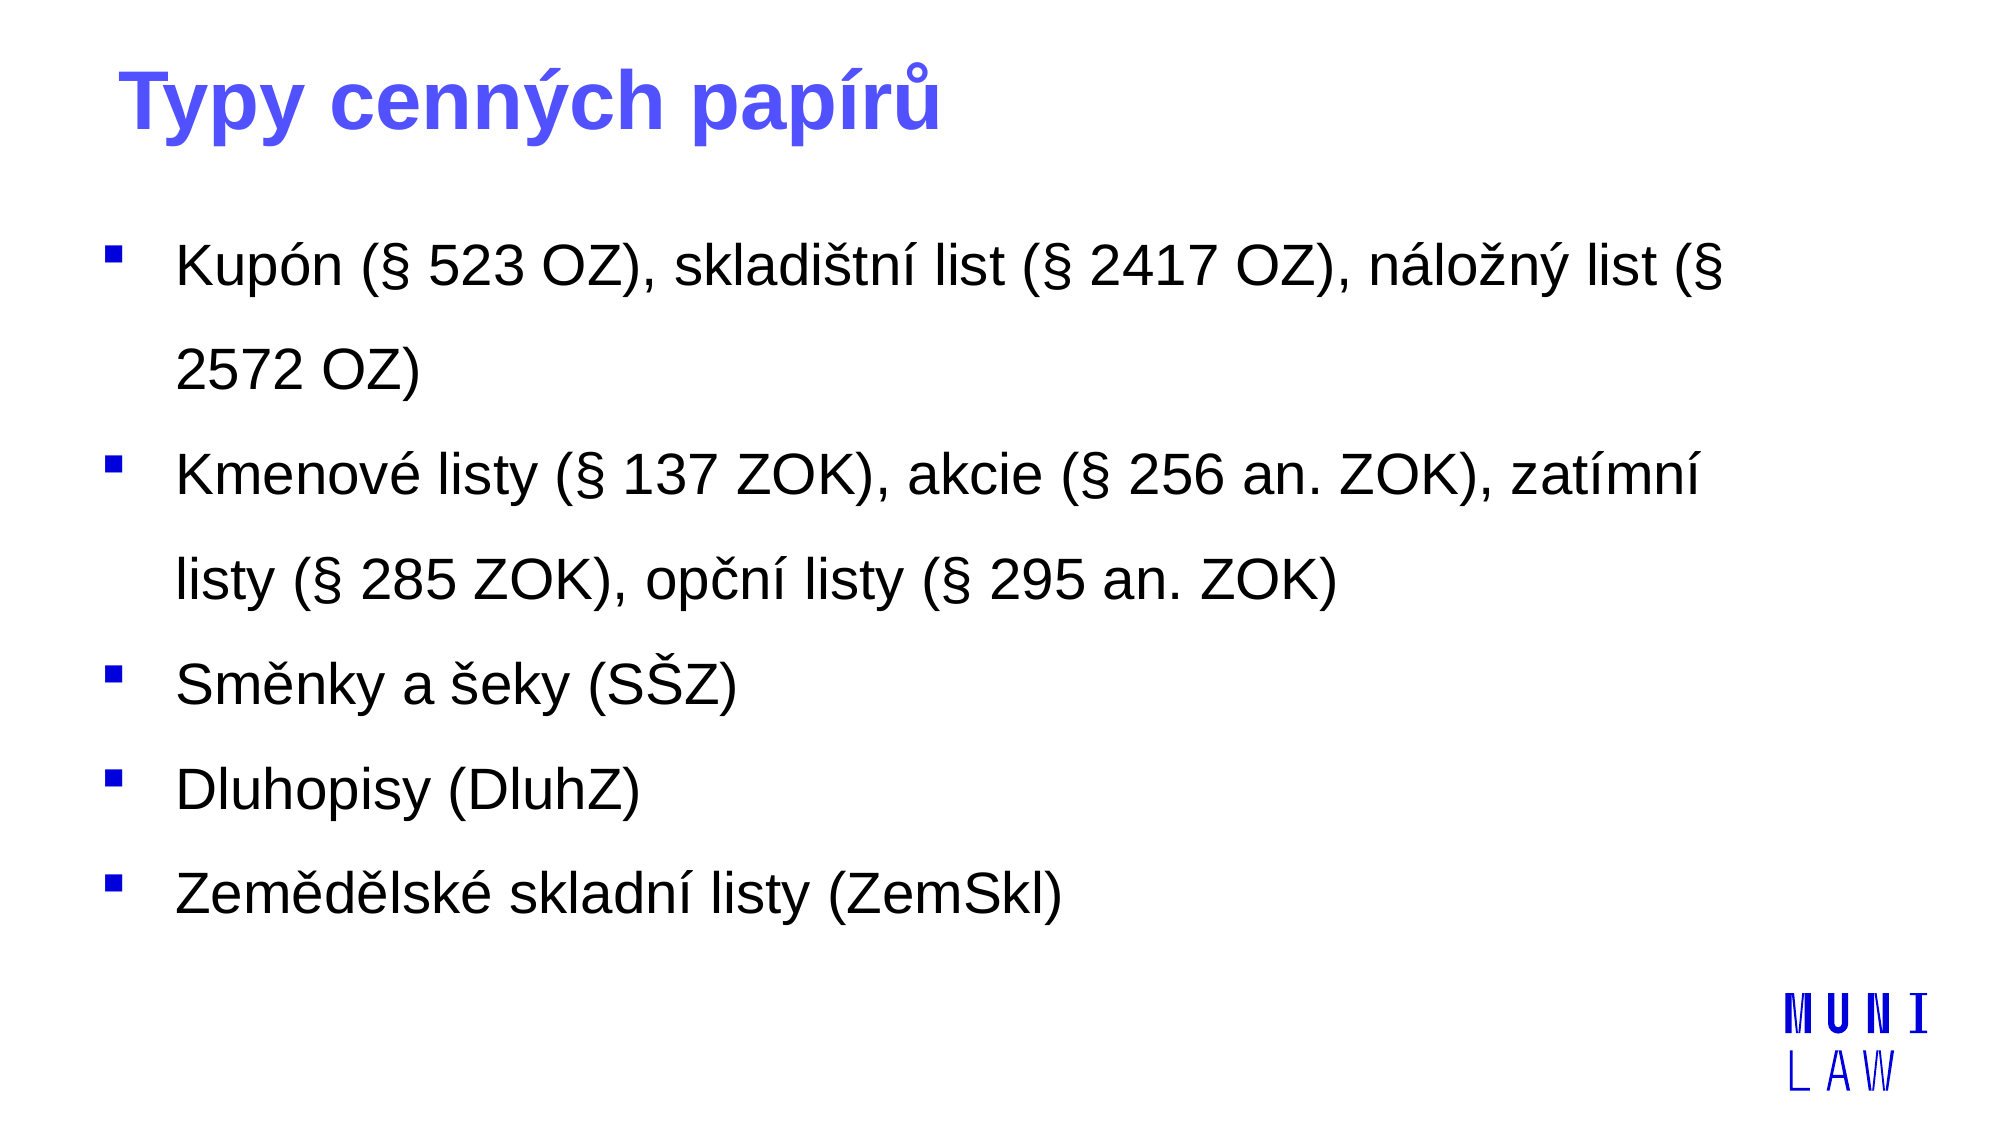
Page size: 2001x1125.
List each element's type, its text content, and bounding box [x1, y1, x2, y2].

title Typy cenných papírů [118, 62, 1883, 163]
list Kupón (§ 523 OZ), skladištní list (§ 2417 OZ), náložný list (§ 2572 OZ) Kmenové listy (§ 137 ZOK), akcie (§ 256 an. ZOK), zatímní listy (§ 285 ZOK), opční listy (§ 295 an. ZOK) Směnky a šeky (SŠZ) Dluhopisy (DluhZ) Zemědělské skladní listy (ZemSkl) [100, 192, 1793, 1125]
